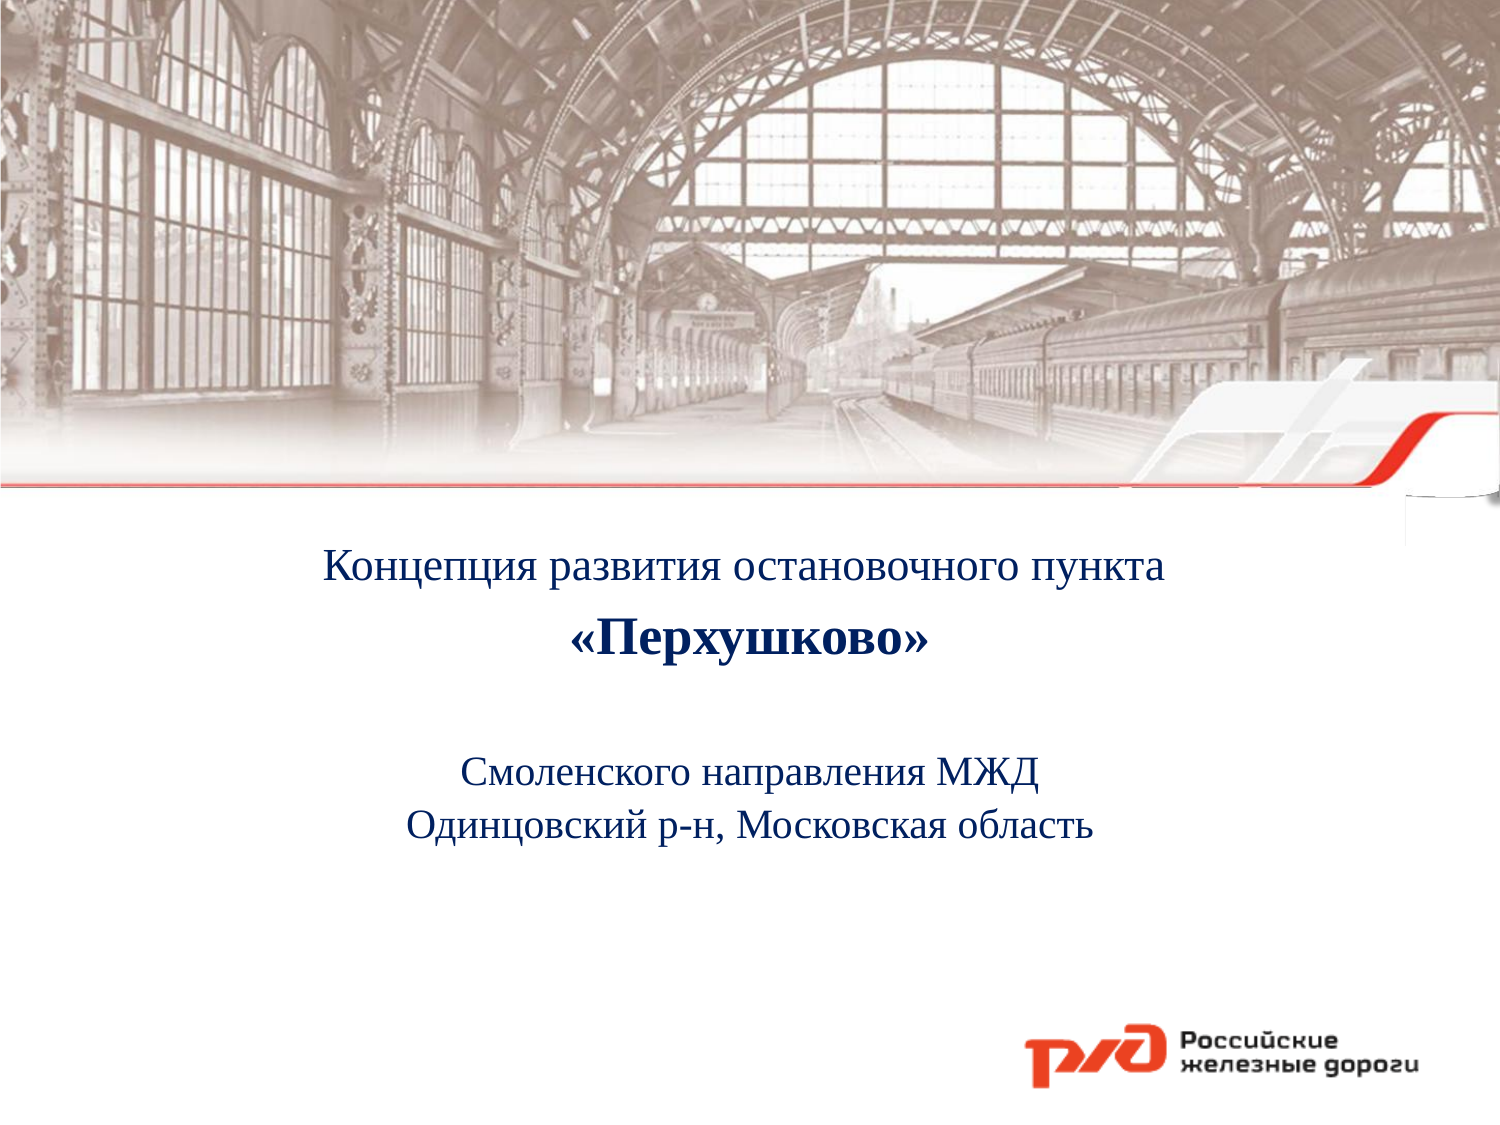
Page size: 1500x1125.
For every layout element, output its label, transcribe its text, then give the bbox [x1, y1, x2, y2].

picture [1012, 1011, 1500, 1106]
subtitle Концепция развития остановочного пункта «Перхушково» Смоленского направления МЖД Одинцовский р-н, Московская область [0, 527, 1500, 882]
text_box [0, 0, 1500, 527]
